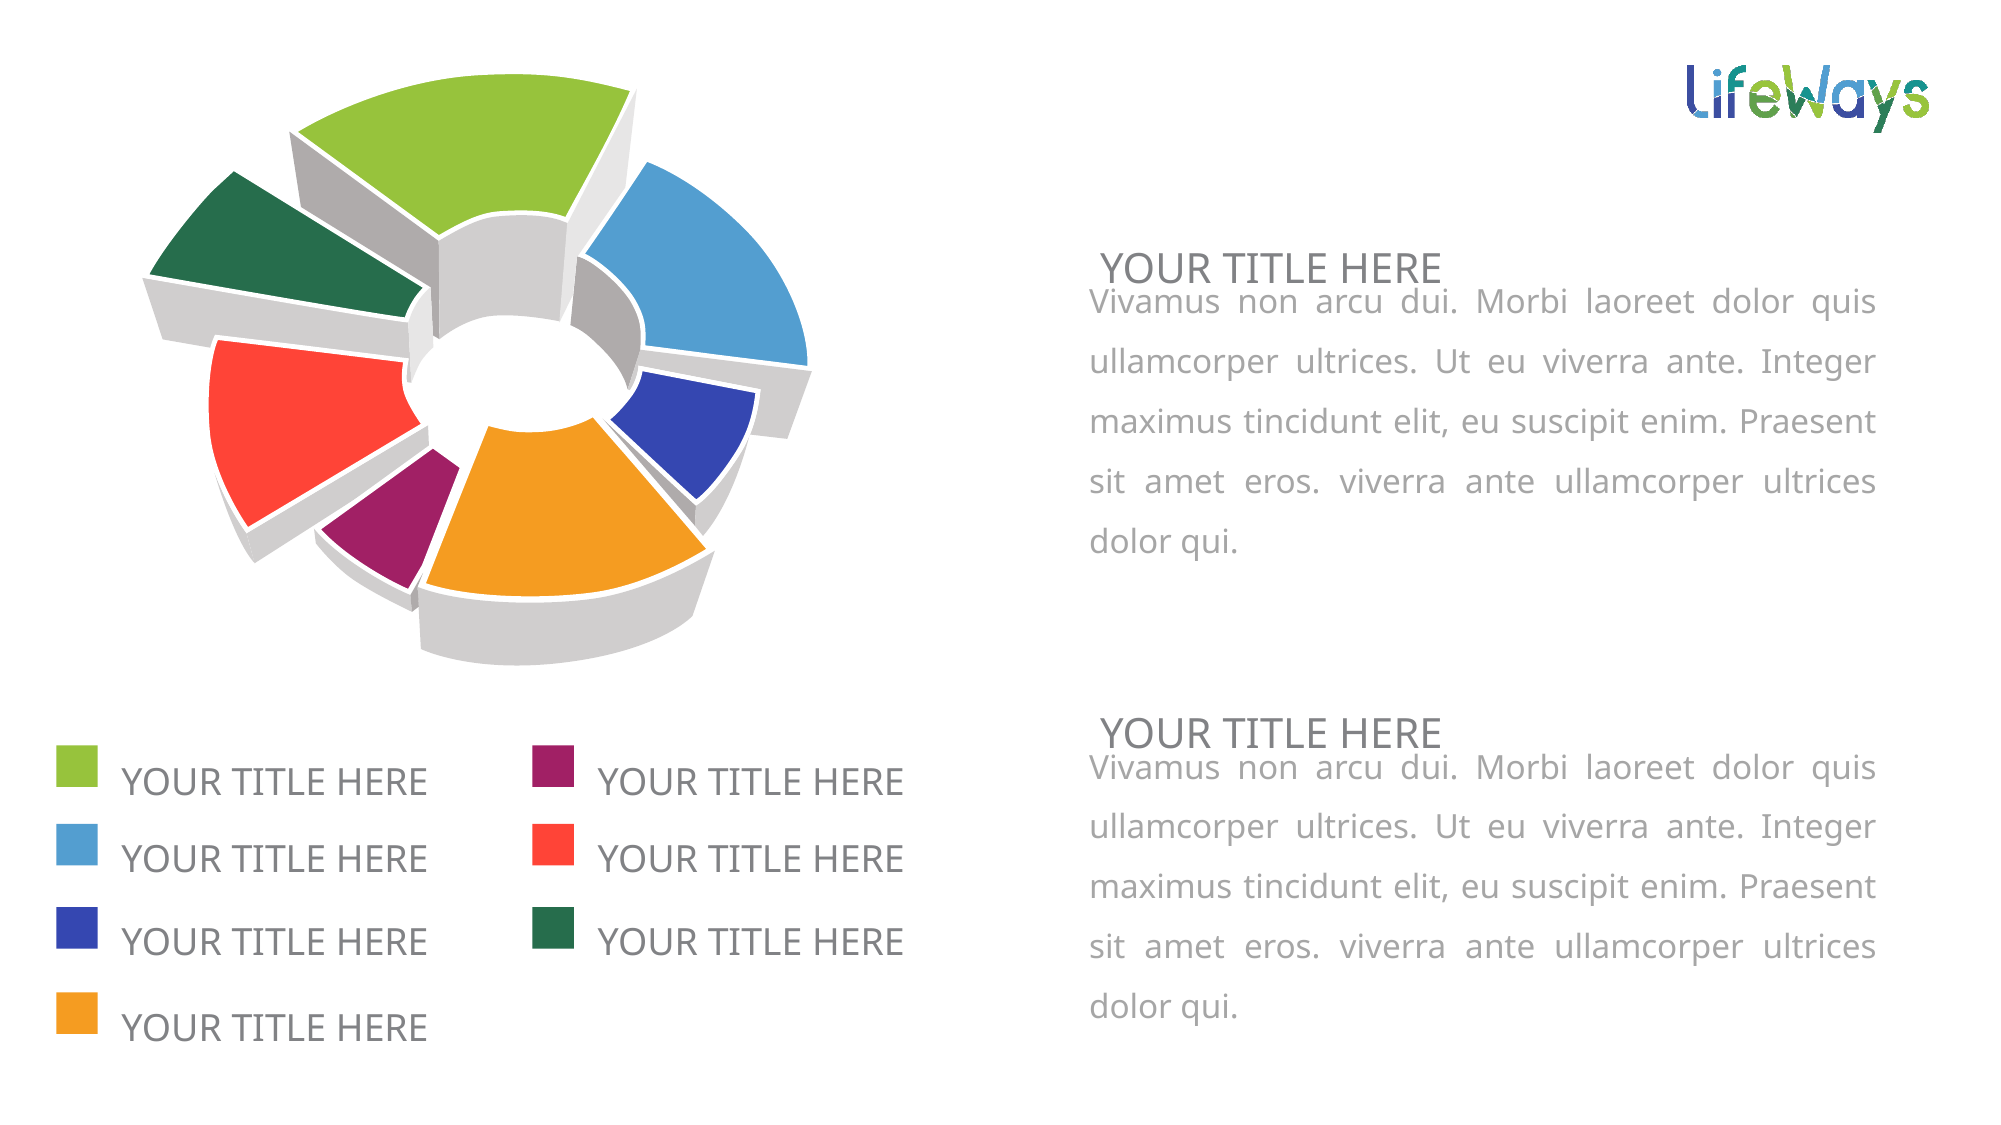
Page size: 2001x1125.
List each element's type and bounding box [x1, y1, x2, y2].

text_box [56, 823, 524, 866]
text_box [532, 823, 1000, 866]
text_box [142, 69, 816, 675]
text_box [532, 745, 1000, 791]
text_box [56, 992, 524, 1034]
text_box [56, 907, 524, 949]
picture [1687, 65, 1929, 133]
text_box [56, 745, 524, 791]
text_box [1074, 209, 1893, 557]
text_box [532, 907, 1000, 949]
text_box [1074, 674, 1893, 1022]
